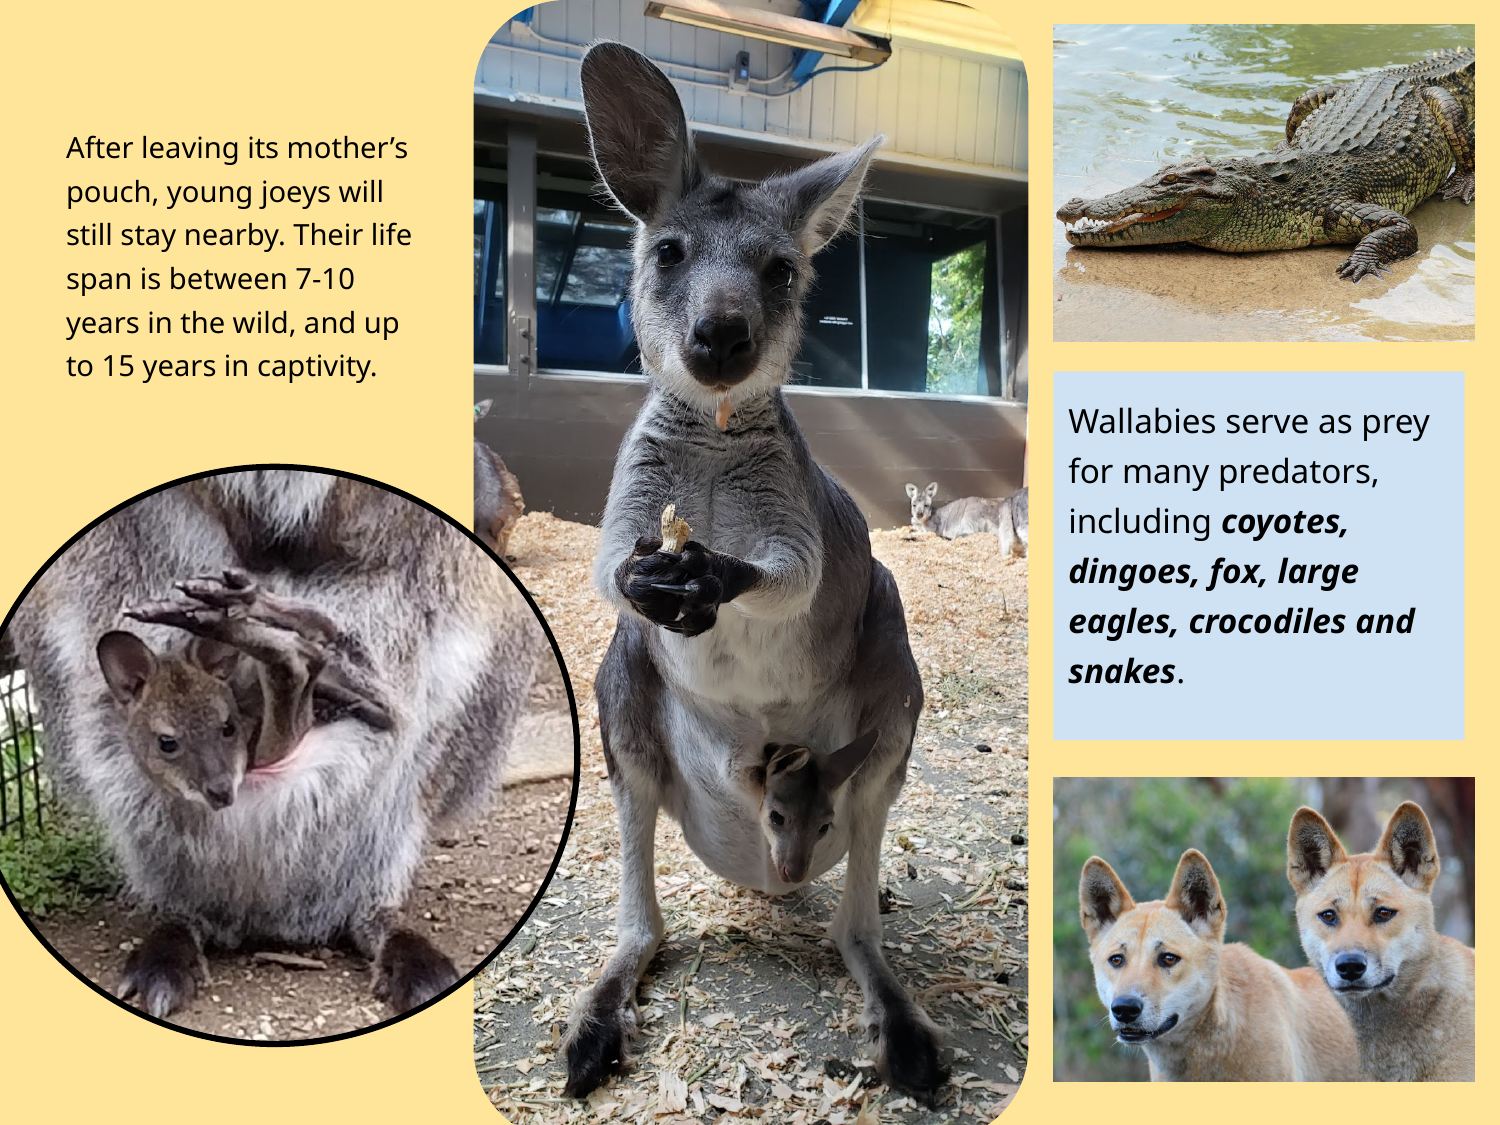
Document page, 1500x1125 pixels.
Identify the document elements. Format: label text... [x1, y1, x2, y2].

picture [1053, 777, 1476, 1082]
picture [1053, 24, 1476, 342]
picture [0, 0, 1029, 1125]
list After leaving its mother’s pouch, young joeys will still stay nearby. Their life span is between 7-10 years in the wild, and up to 15 years in captivity. [51, 36, 434, 465]
text_box Wallabies serve as prey for many predators, including coyotes, dingoes, fox, large eagles, crocodiles and snakes. [1053, 371, 1465, 741]
